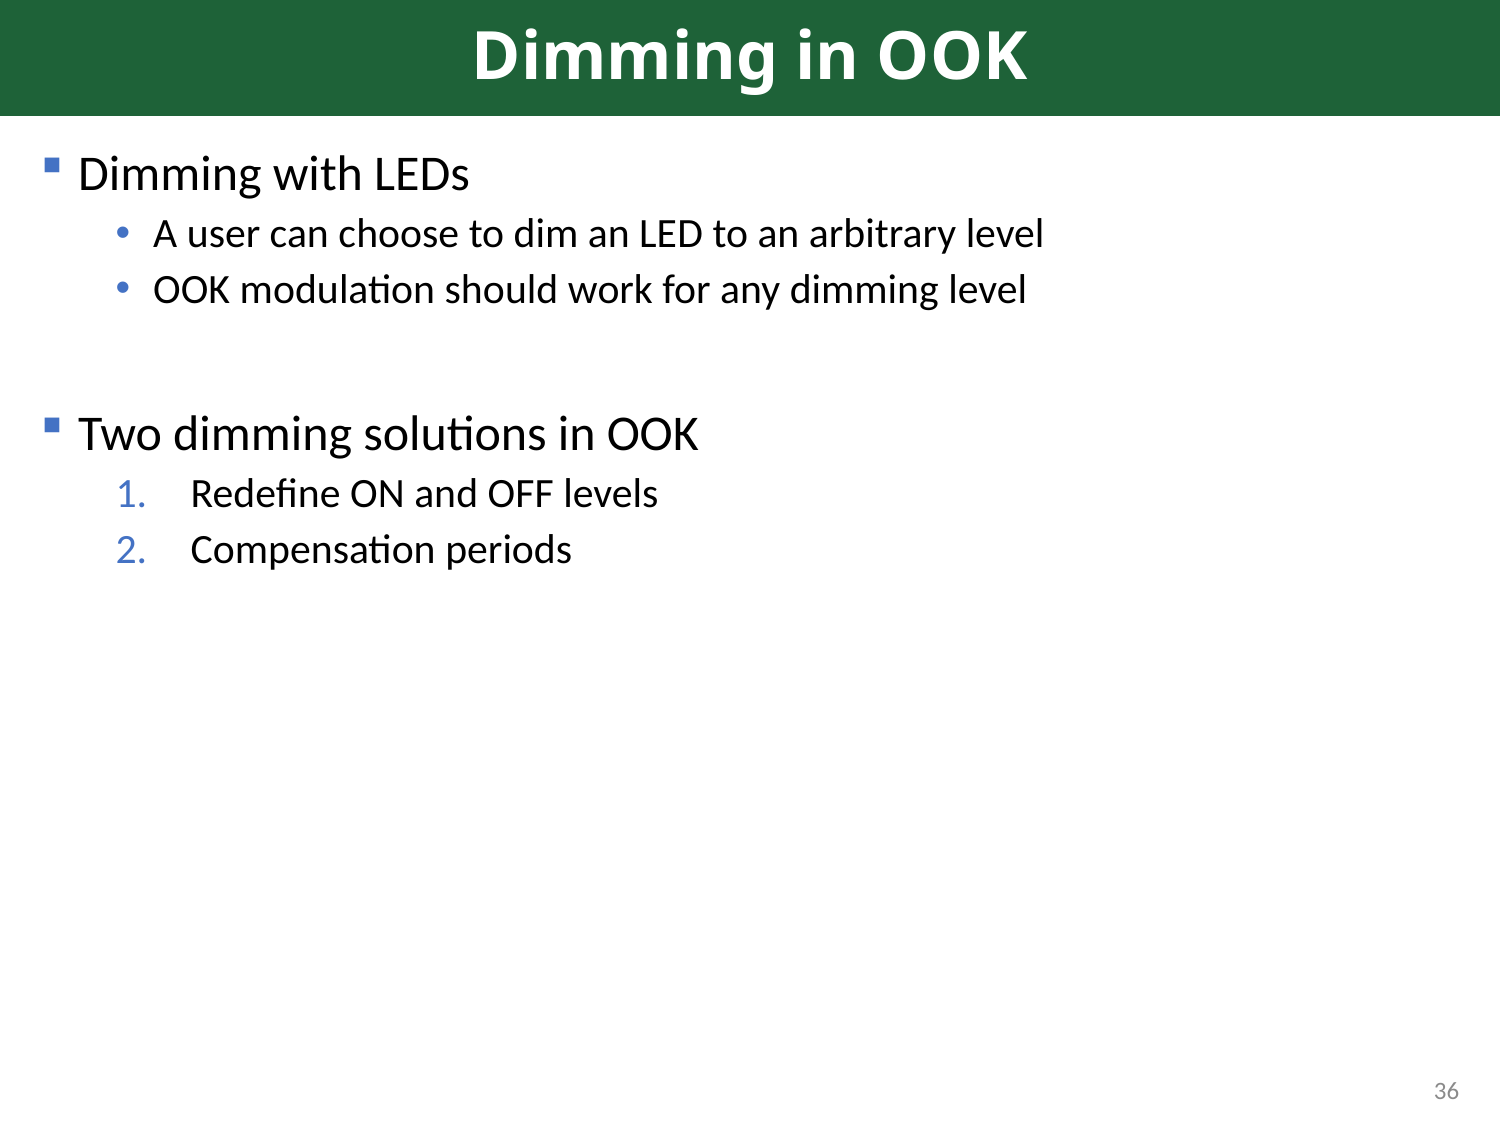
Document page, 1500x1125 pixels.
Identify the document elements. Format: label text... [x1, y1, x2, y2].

slide_number 36 [1136, 1059, 1475, 1120]
title Dimming in OOK [0, 0, 1500, 116]
list Dimming with LEDs A user can choose to dim an LED to an arbitrary level OOK modulation should work for any dimming level Two dimming solutions in OOK Redefine ON and OFF levels Compensation periods [25, 139, 1475, 1102]
